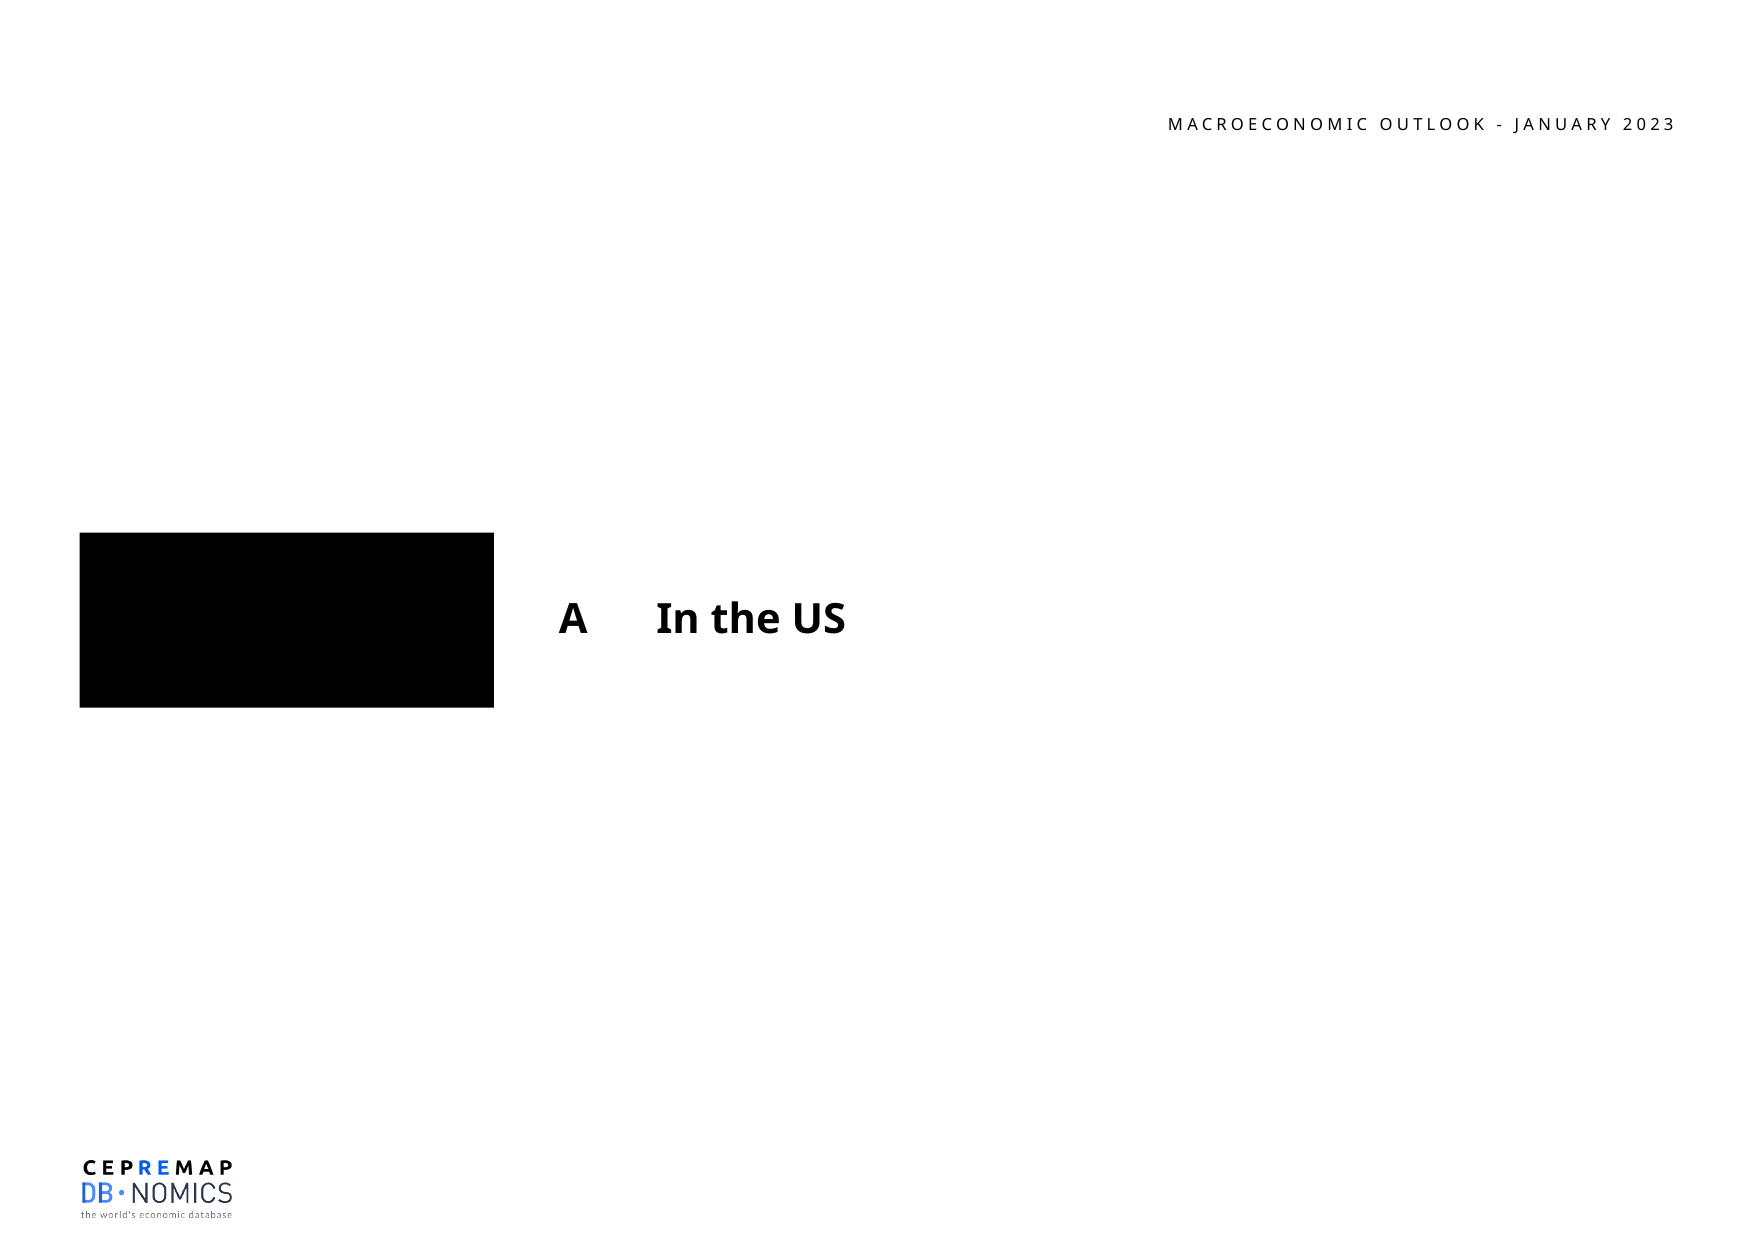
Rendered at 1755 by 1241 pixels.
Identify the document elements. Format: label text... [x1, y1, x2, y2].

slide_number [877, 109, 1675, 139]
picture [79, 1160, 236, 1175]
title A In the US [498, 532, 1675, 708]
picture [81, 1182, 232, 1218]
